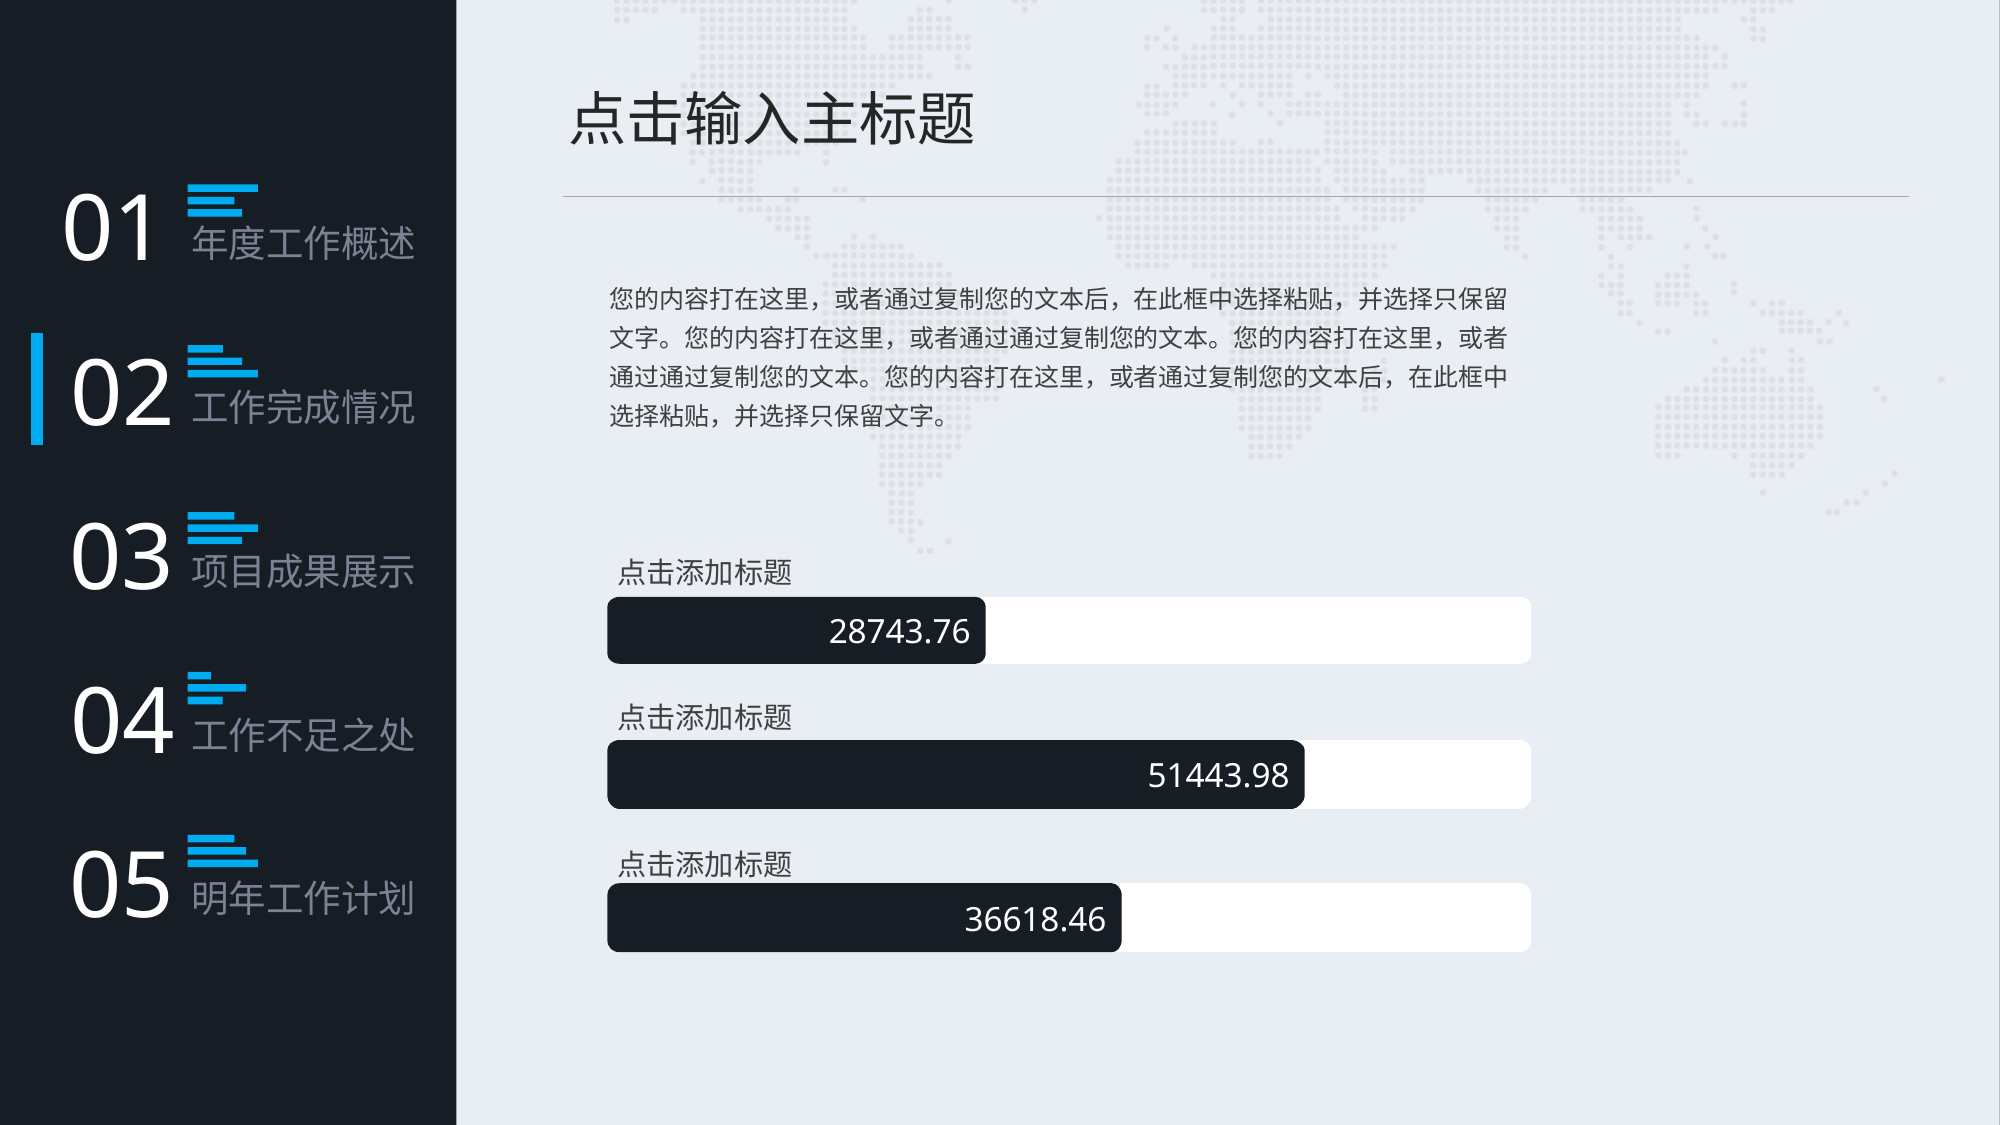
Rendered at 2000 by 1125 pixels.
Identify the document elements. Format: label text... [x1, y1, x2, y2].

text_box 51443.98 [607, 740, 1305, 809]
text_box 点击添加标题 [602, 828, 824, 881]
text_box 28743.76 [607, 596, 986, 664]
text_box [977, 596, 1532, 664]
picture [614, 0, 1945, 554]
text_box 点击输入主标题 [553, 75, 992, 160]
text_box 您的内容打在这里，或者通过复制您的文本后，在此框中选择粘贴，并选择只保留文字。您的内容打在这里，或者通过通过复制您的文本。您的内容打在这里，或者通过通过复制您的文本。您的内容打在这里，或者通过复制您的文本后，在此框中选择粘贴，并选择只保留文字。 [594, 267, 1532, 438]
text_box 点击添加标题 [602, 537, 824, 590]
text_box [1113, 883, 1532, 953]
text_box 36618.46 [607, 883, 1122, 953]
text_box [1296, 740, 1532, 809]
text_box 点击添加标题 [602, 682, 824, 735]
